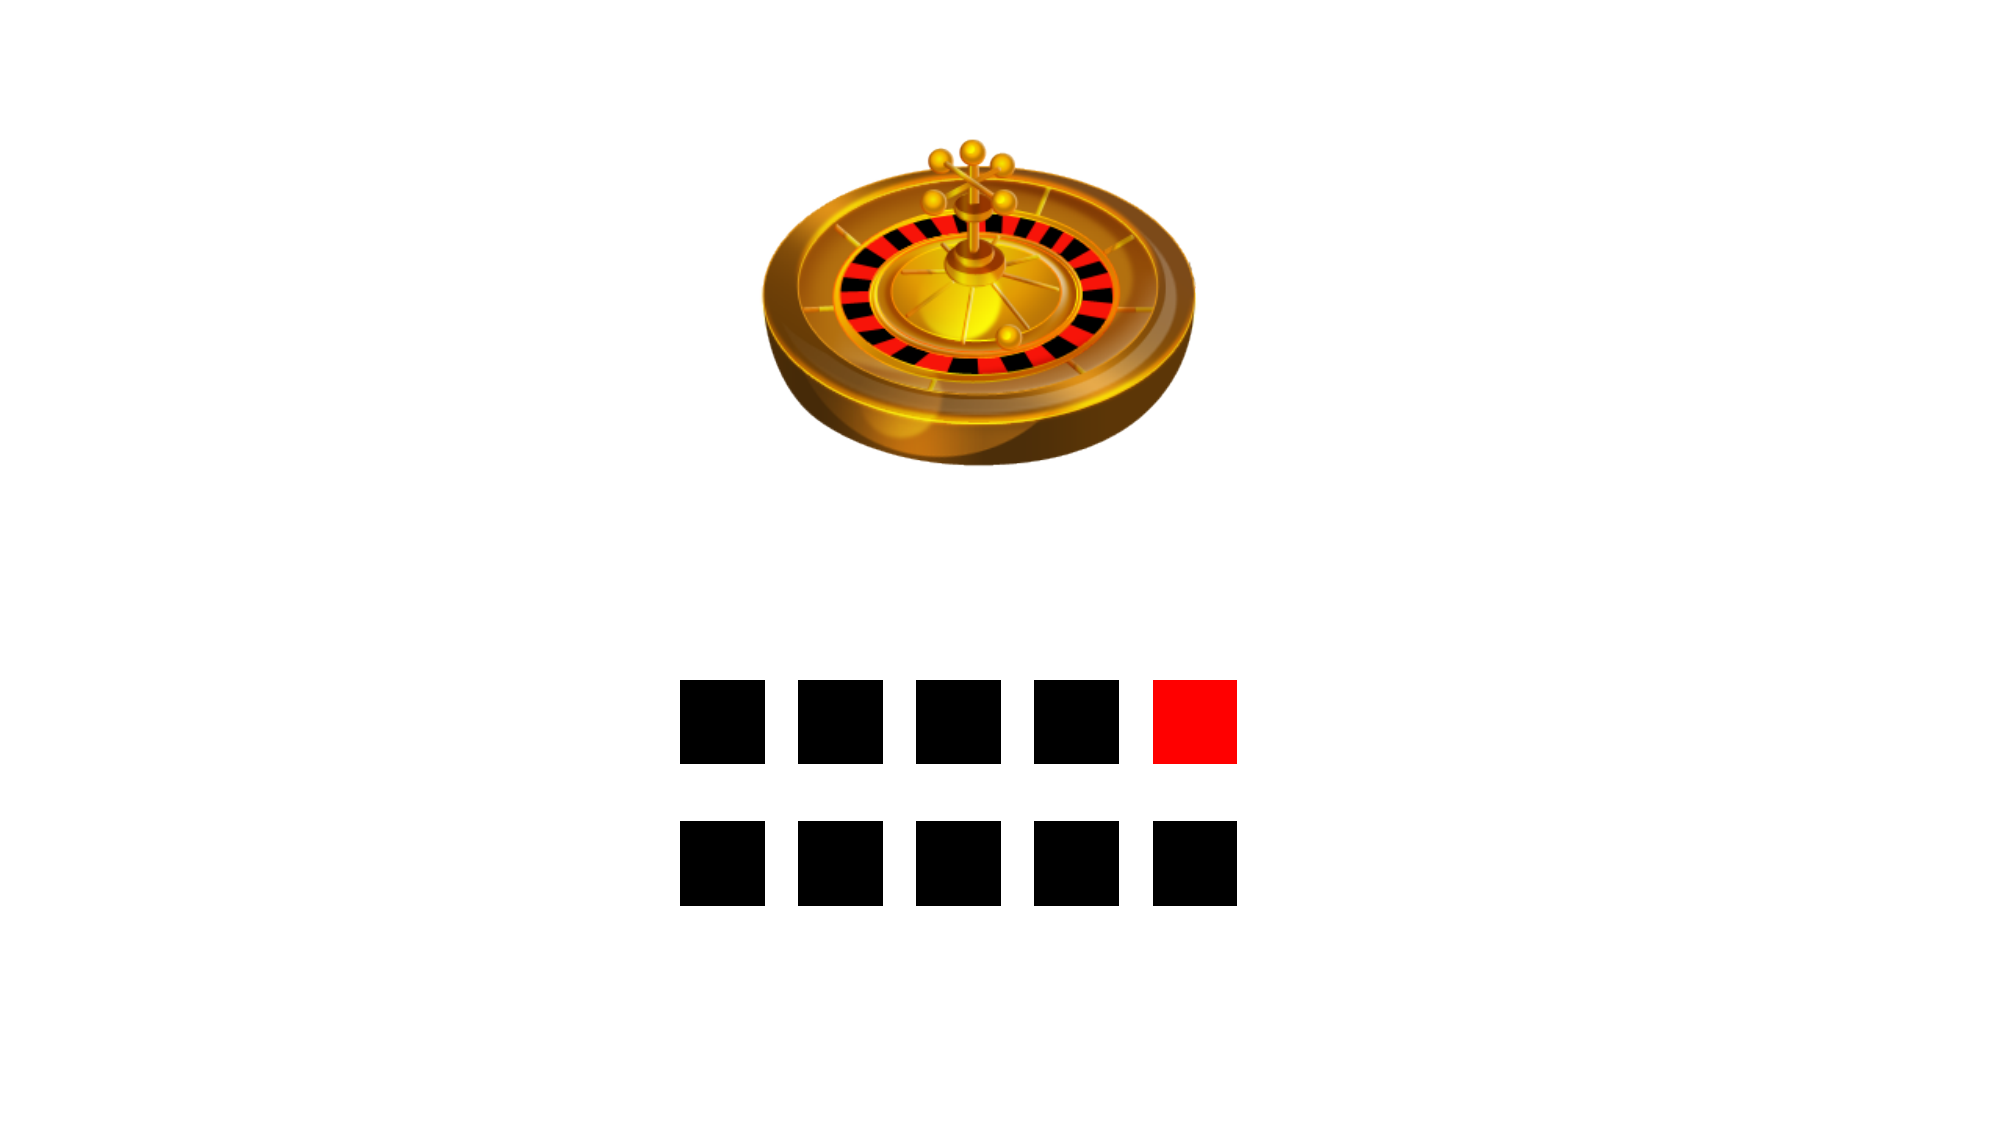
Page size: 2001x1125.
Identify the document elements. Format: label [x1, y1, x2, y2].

text_box [1034, 821, 1119, 906]
text_box [798, 680, 883, 764]
text_box [916, 680, 1001, 764]
text_box [916, 821, 1001, 906]
text_box [680, 680, 765, 764]
text_box [1034, 680, 1119, 764]
text_box [1153, 821, 1237, 906]
picture [751, 66, 1202, 517]
text_box [798, 821, 883, 906]
text_box [680, 821, 765, 906]
text_box [1153, 680, 1237, 764]
